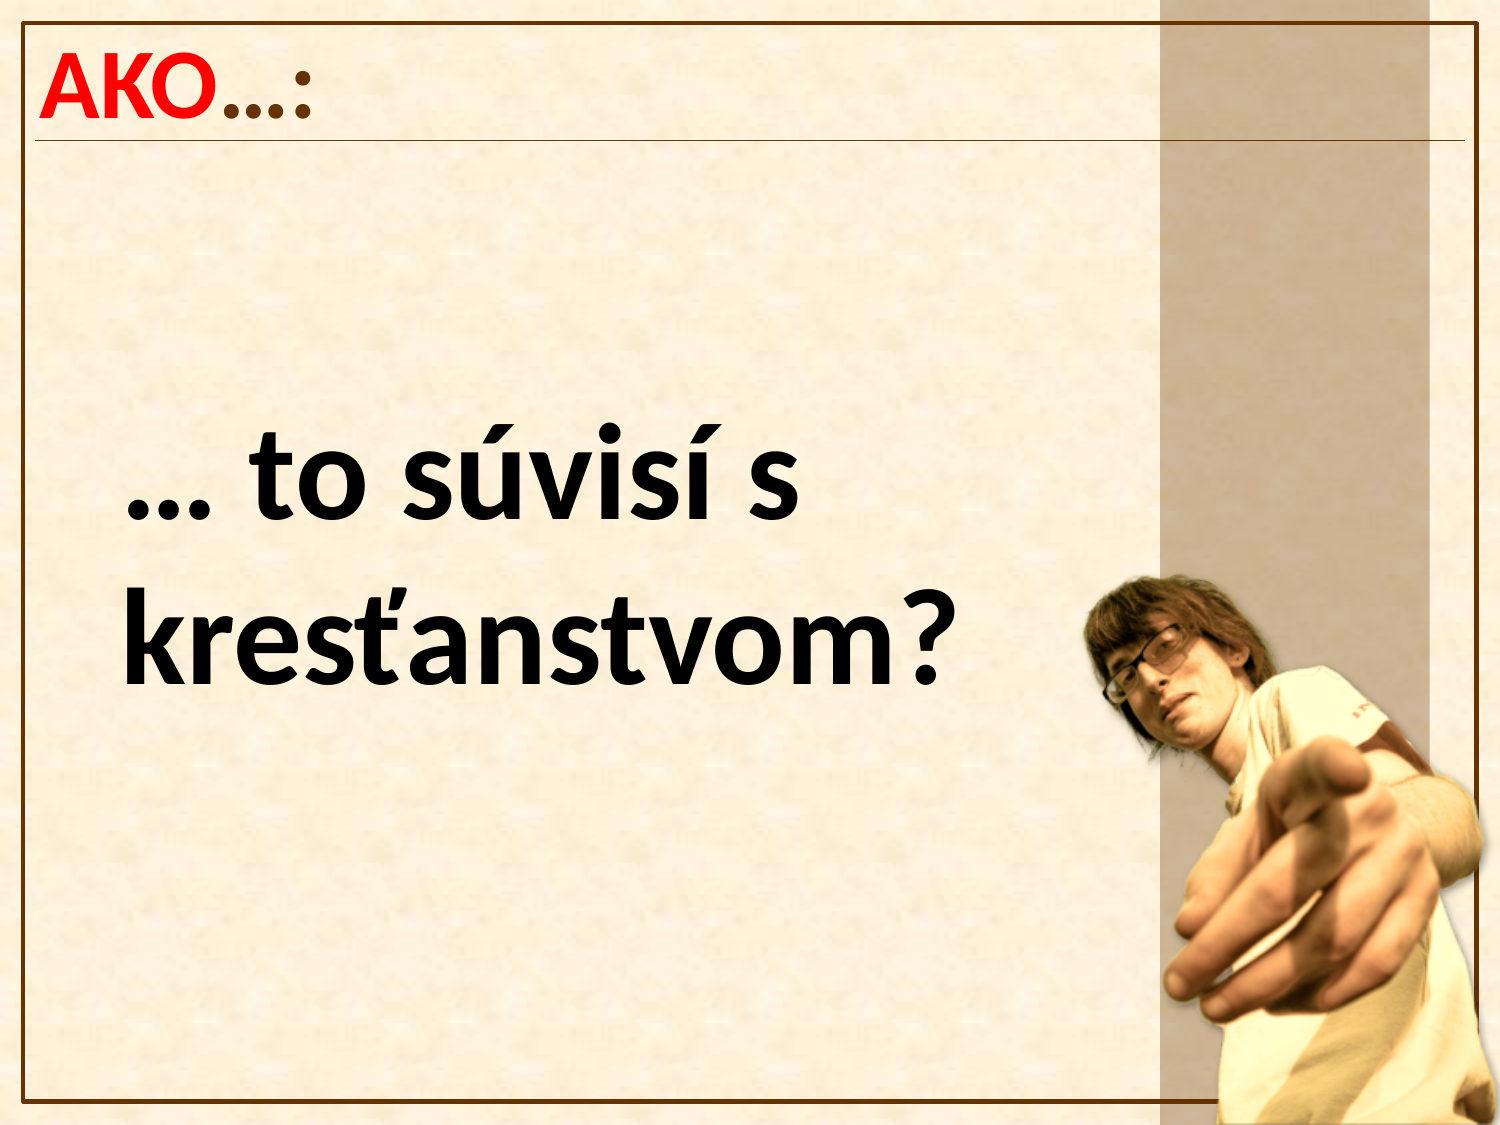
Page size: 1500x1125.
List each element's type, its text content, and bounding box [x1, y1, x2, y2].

text_box AKO…: [25, 11, 1477, 147]
picture [0, 0, 1500, 1125]
text_box [1158, 0, 1432, 11]
text_box … to súvisí s kresťanstvom? [105, 374, 1043, 720]
text_box [21, 21, 1479, 1104]
